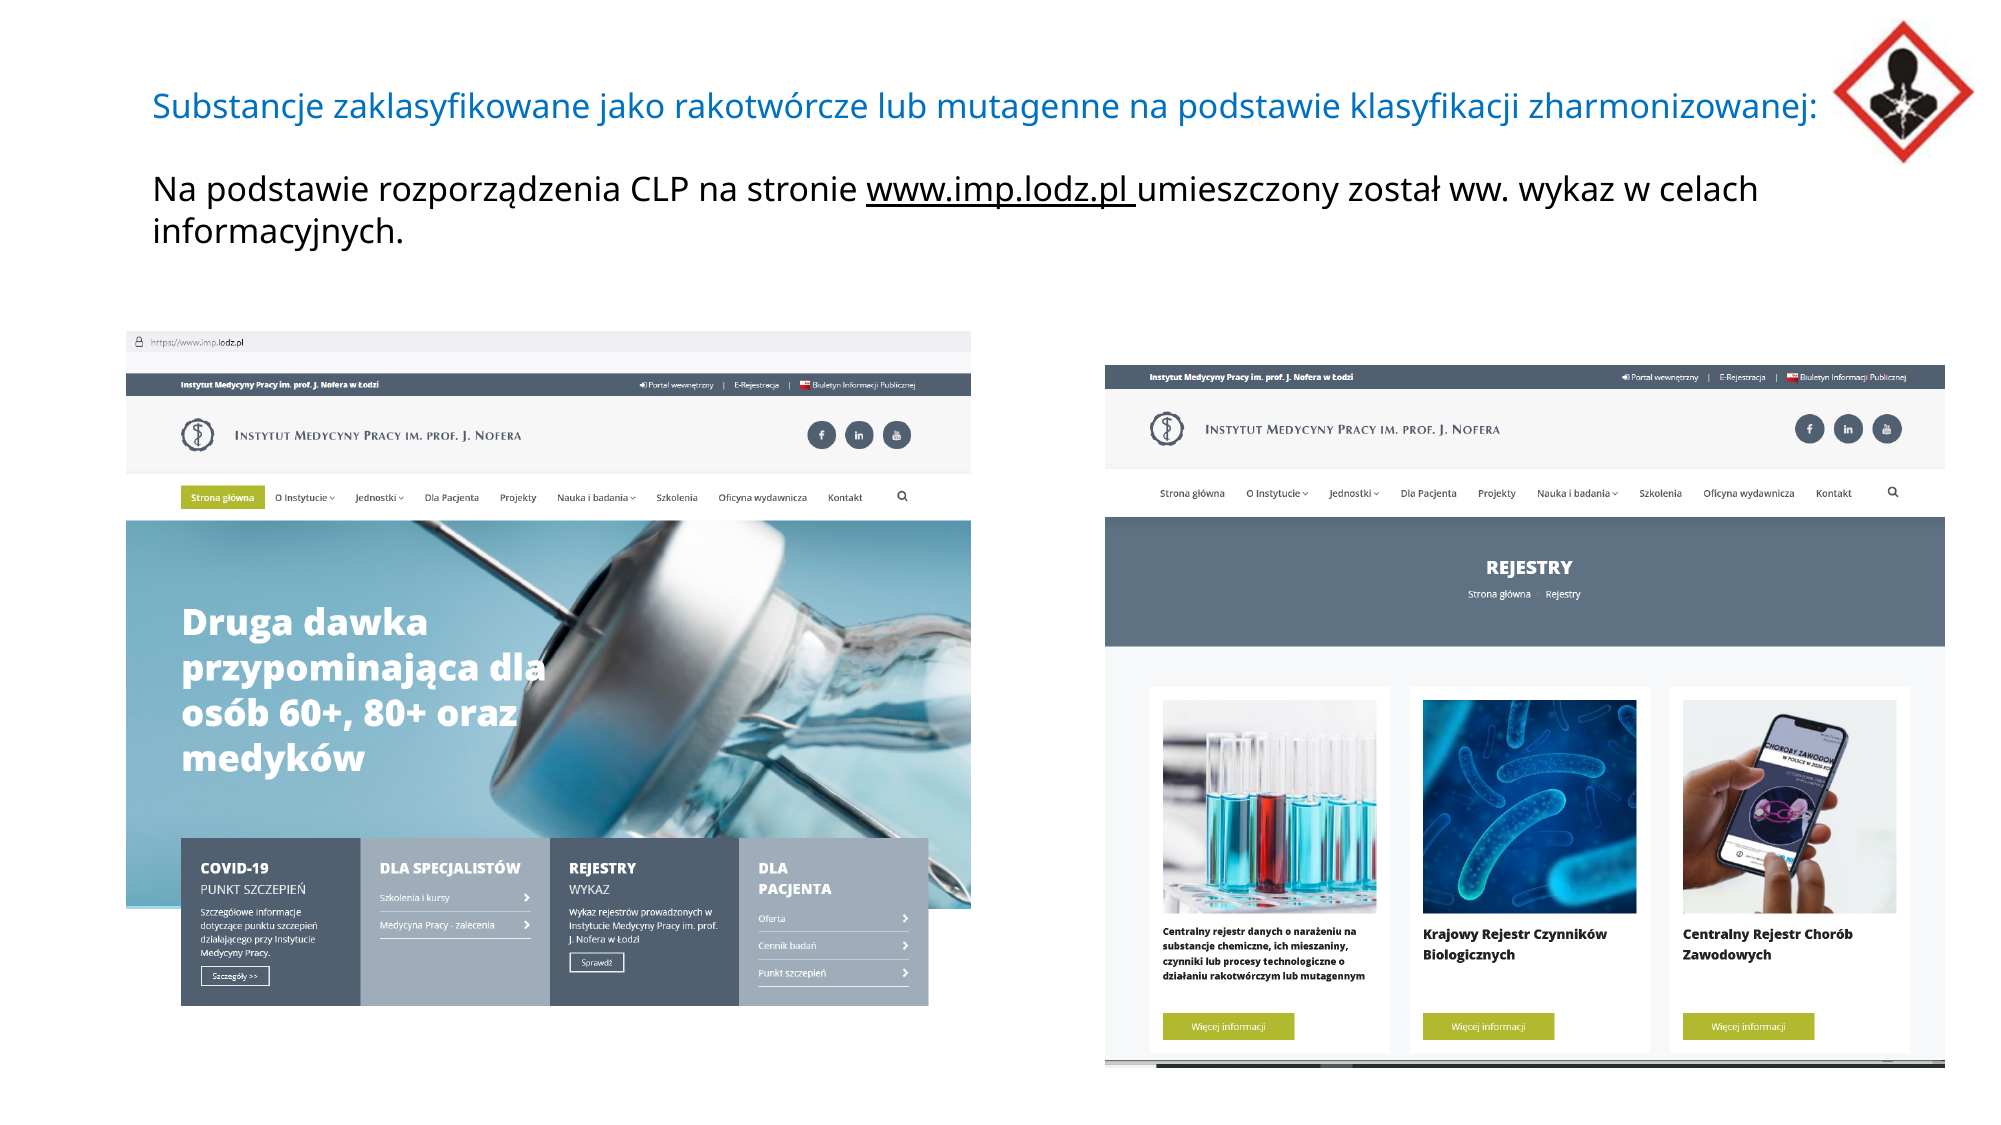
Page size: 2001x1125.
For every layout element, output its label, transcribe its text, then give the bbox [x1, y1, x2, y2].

picture [125, 331, 971, 1033]
picture [1105, 365, 1945, 1068]
title Substancje zaklasyfikowane jako rakotwórcze lub mutagenne na podstawie klasyfikacji zharmonizowanej: Na podstawie rozporządzenia CLP na stronie www.imp.lodz.pl umieszczony został ww. wykaz w celach informacyjnych. [137, 59, 1863, 278]
picture [1824, 5, 1987, 177]
